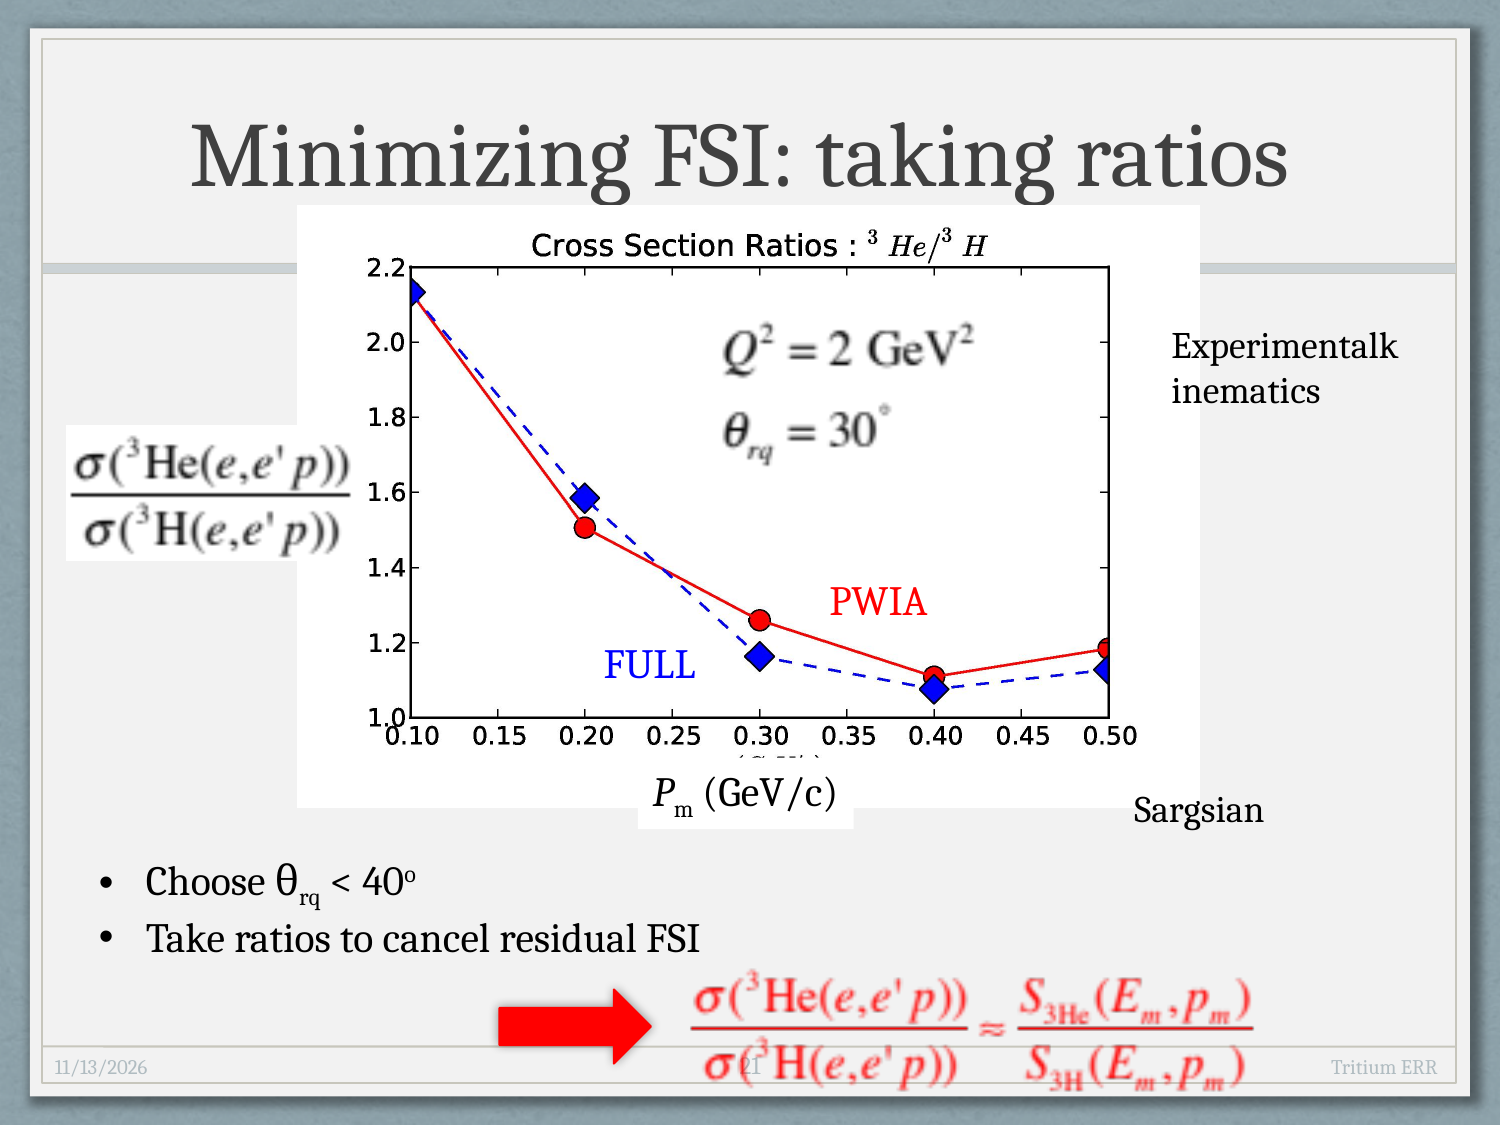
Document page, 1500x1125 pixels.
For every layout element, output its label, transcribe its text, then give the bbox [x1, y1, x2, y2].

text_box Choose θrq < 40o Take ratios to cancel residual FSI [84, 846, 716, 968]
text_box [718, 312, 978, 474]
text_box Sargsian [1119, 777, 1280, 838]
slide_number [39, 1045, 390, 1088]
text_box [685, 957, 1258, 1099]
text_box Experimentalkinematics [1216, 313, 1416, 419]
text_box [65, 424, 358, 562]
picture [297, 205, 1201, 809]
text_box Pm (GeV/c) [637, 821, 854, 830]
title Minimizing FSI: taking ratios [147, 40, 1353, 260]
text_box [498, 988, 652, 1065]
footer Tritium ERR [1270, 1045, 1453, 1088]
